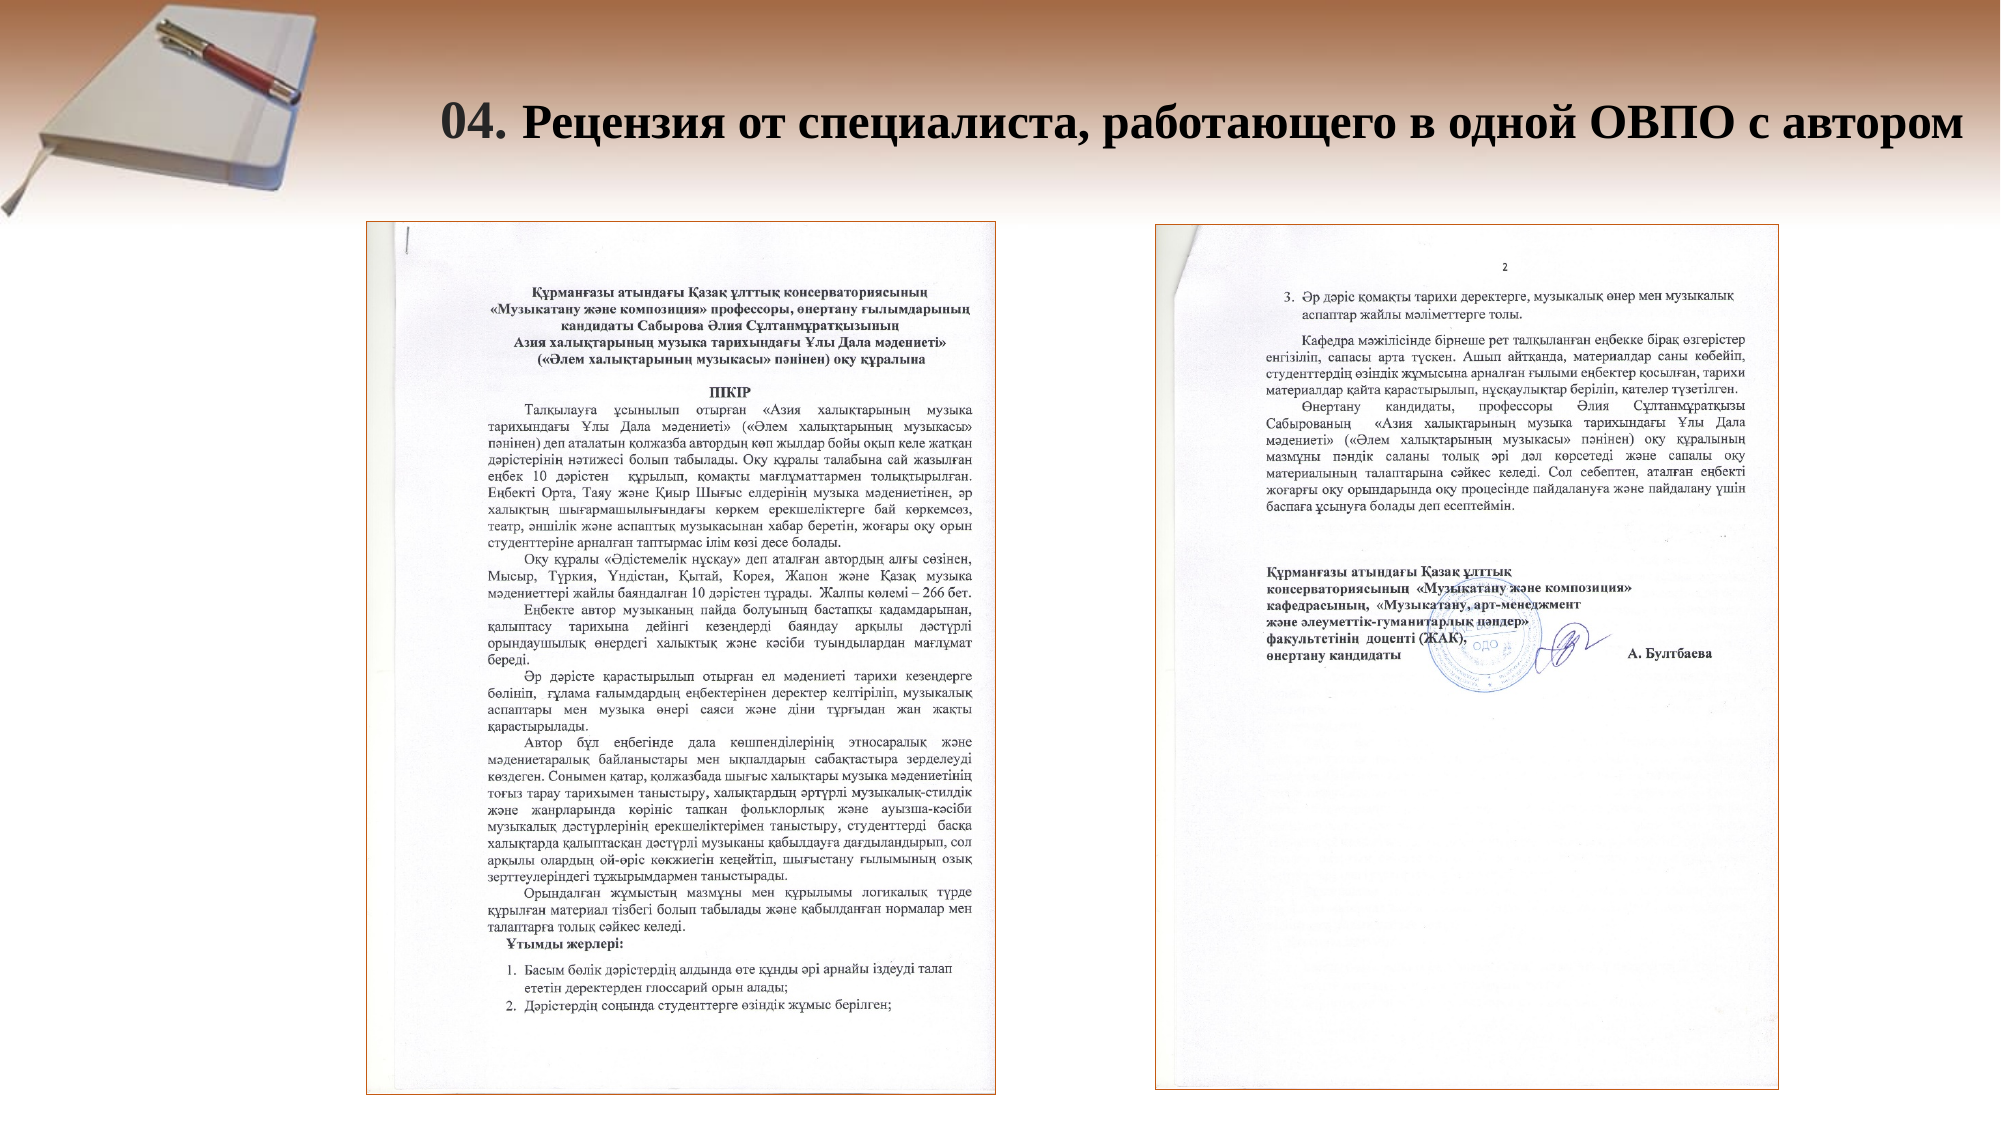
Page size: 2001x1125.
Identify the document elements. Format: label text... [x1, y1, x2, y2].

title 04. Рецензия от специалиста, работающего в одной ОВПО с автором [425, 4, 2000, 222]
text_box [252, 0, 1751, 222]
picture [0, 0, 2001, 1125]
